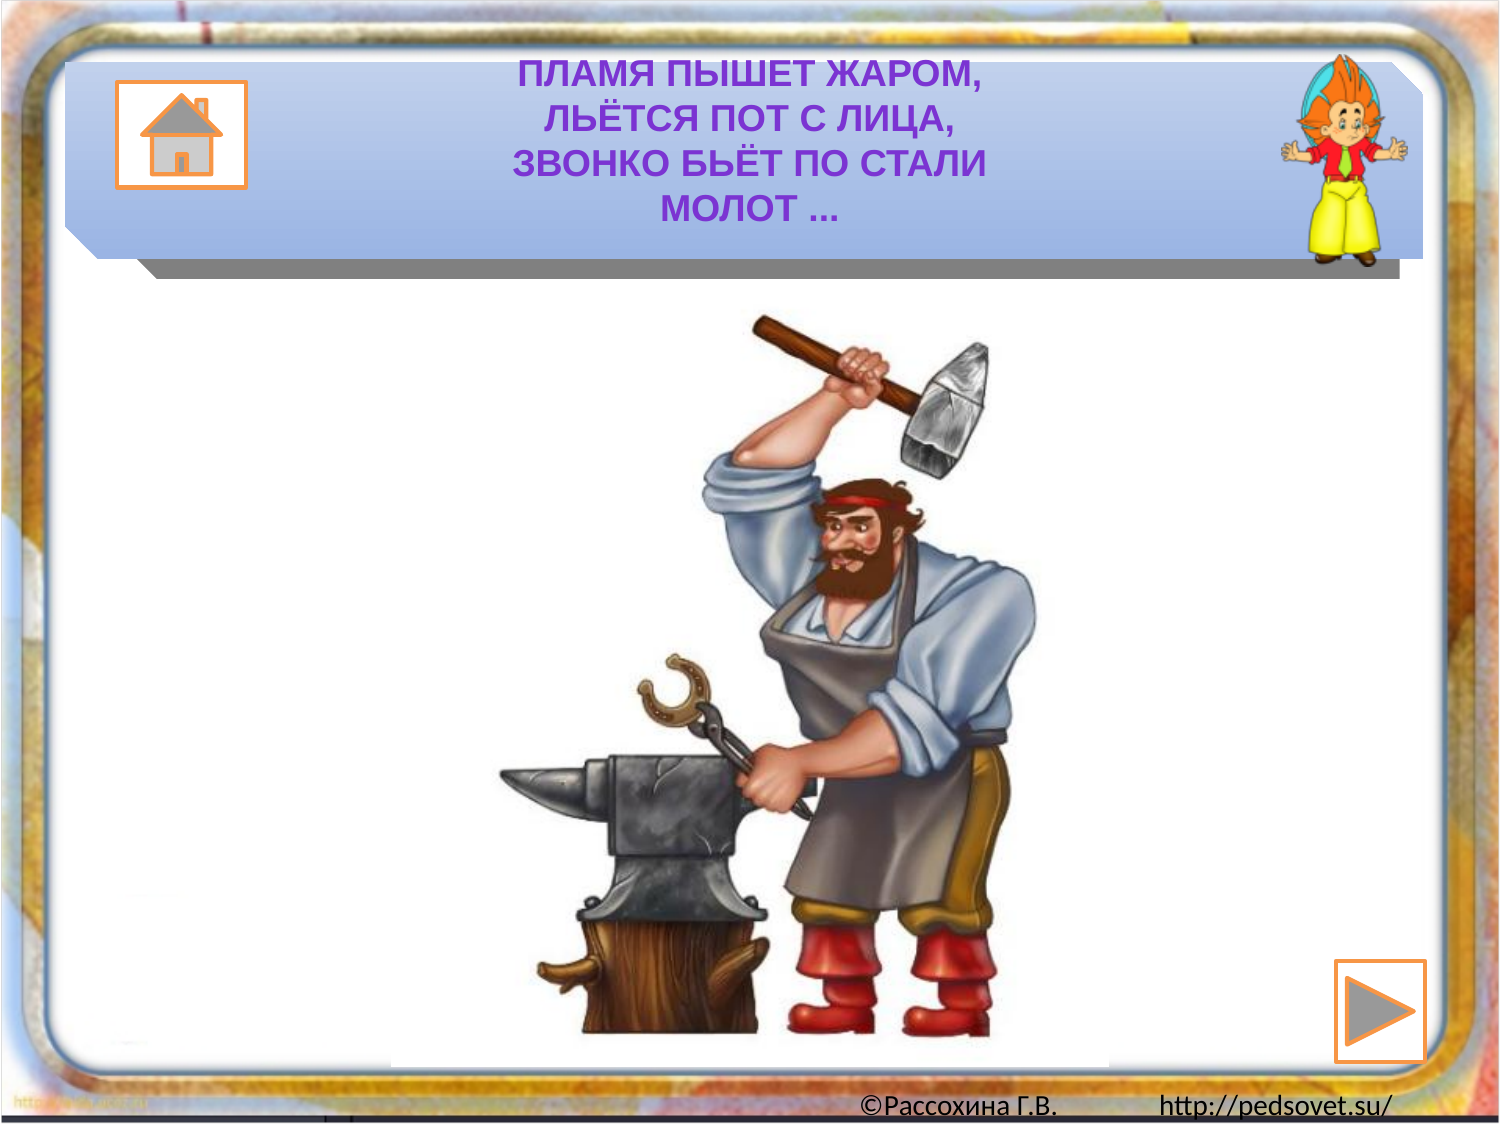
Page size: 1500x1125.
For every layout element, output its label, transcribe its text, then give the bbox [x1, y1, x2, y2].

text_box [115, 80, 248, 190]
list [390, 285, 1109, 1067]
title Пламя пышет жаром, Льётся пот с лица, Звонко бьёт по стали Молот ... [75, 45, 1425, 233]
picture [0, 0, 1500, 1125]
text_box [1334, 959, 1427, 1064]
